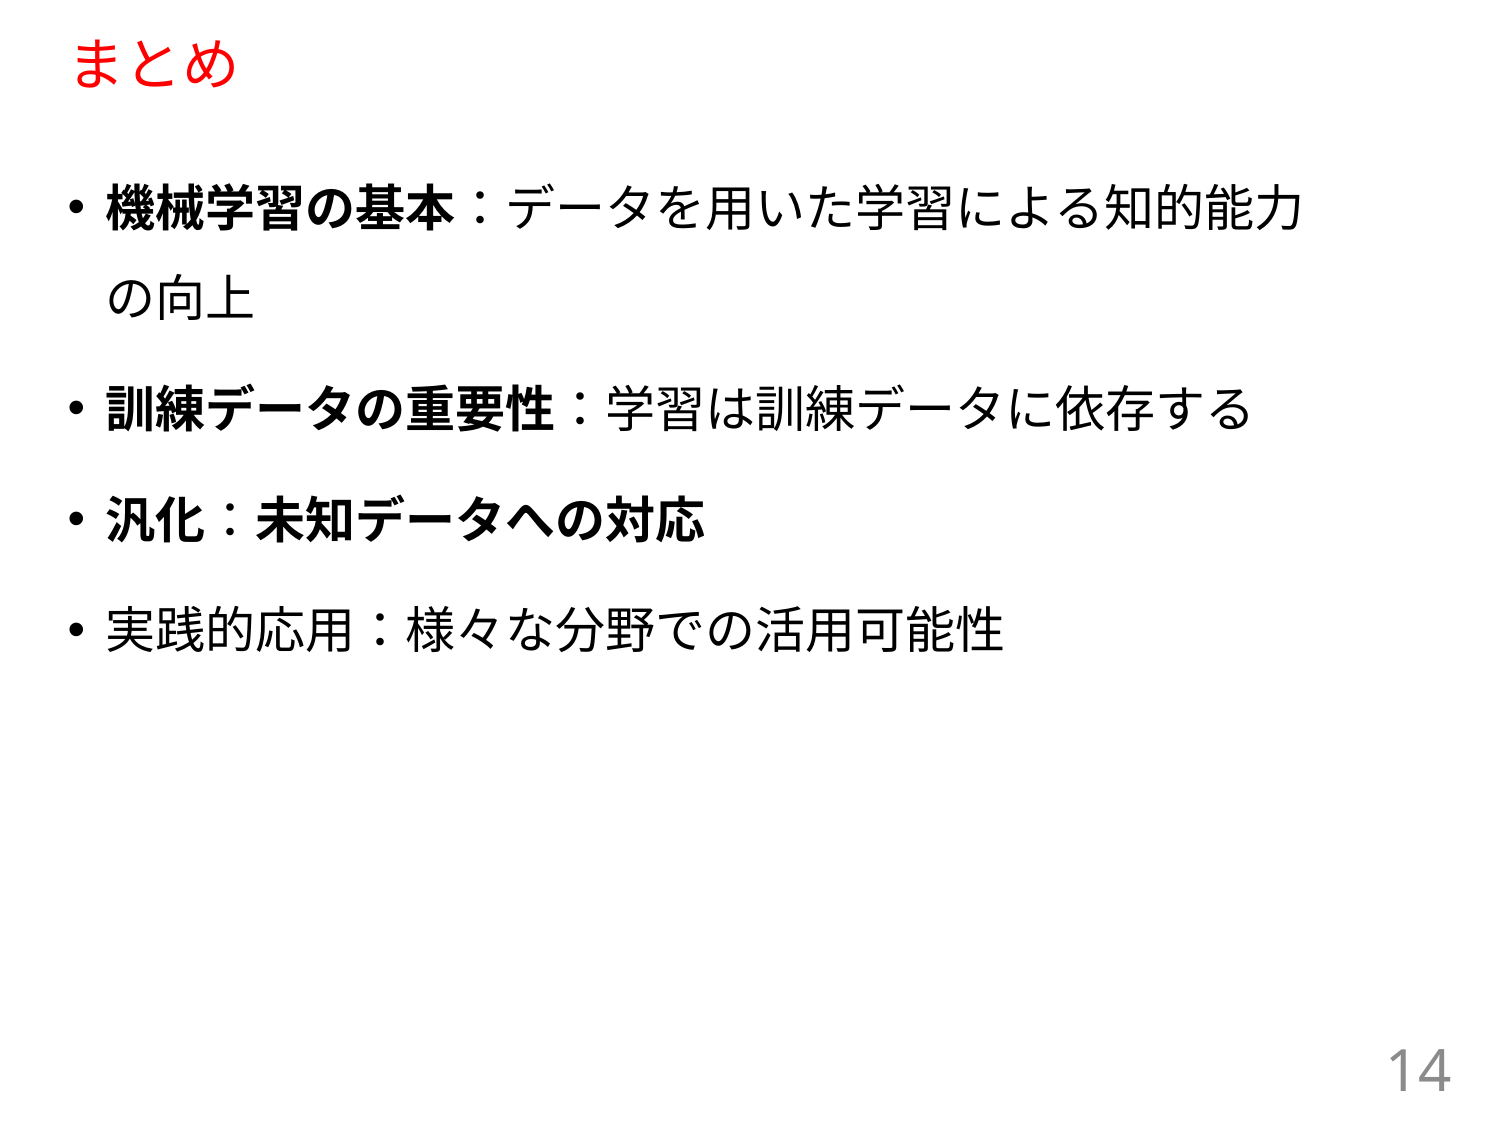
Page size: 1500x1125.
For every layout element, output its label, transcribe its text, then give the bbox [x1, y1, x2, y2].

list 機械学習の基本：データを用いた学習による知的能力の向上 訓練データの重要性：学習は訓練データに依存する 汎化：未知データへの対応 実践的応用：様々な分野での活用可能性 [52, 138, 1355, 1014]
title まとめ [52, 28, 1441, 106]
slide_number 14 [1129, 1042, 1467, 1103]
